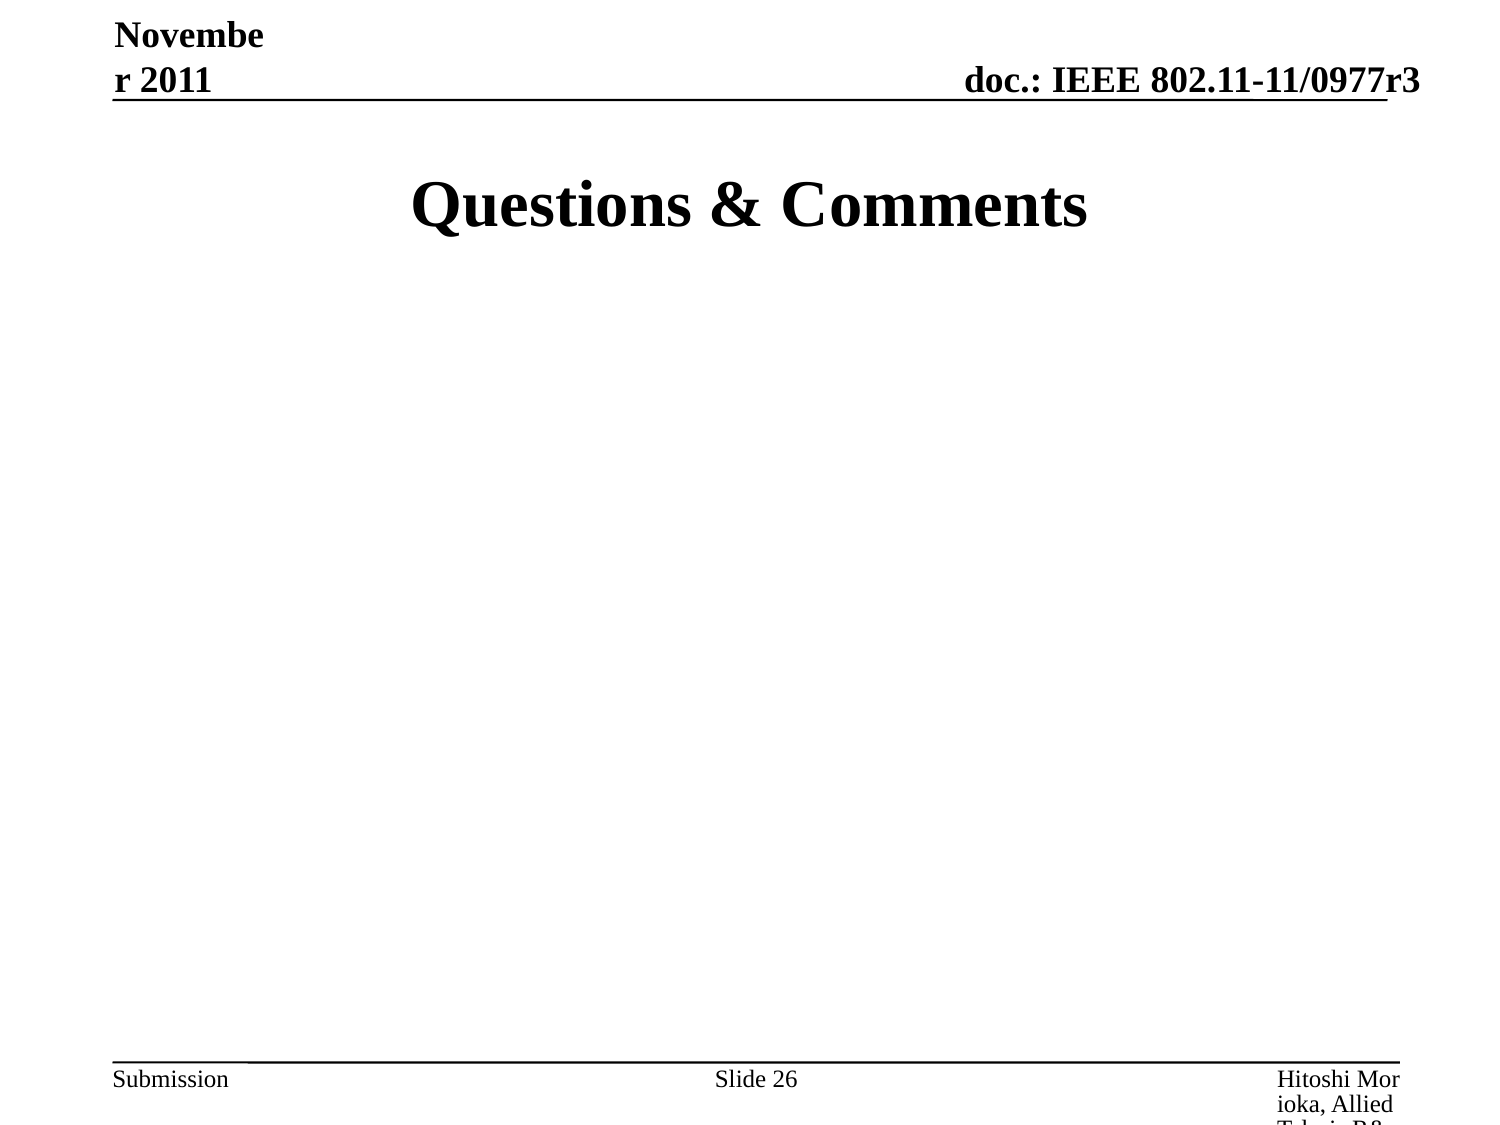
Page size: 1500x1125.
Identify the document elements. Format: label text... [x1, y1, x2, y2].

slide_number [114, 54, 272, 101]
title Questions & Comments [112, 112, 1388, 288]
footer Hitoshi Morioka, Allied Telesis R&D Center [1276, 1061, 1402, 1093]
slide_number Slide 26 [712, 1061, 800, 1093]
